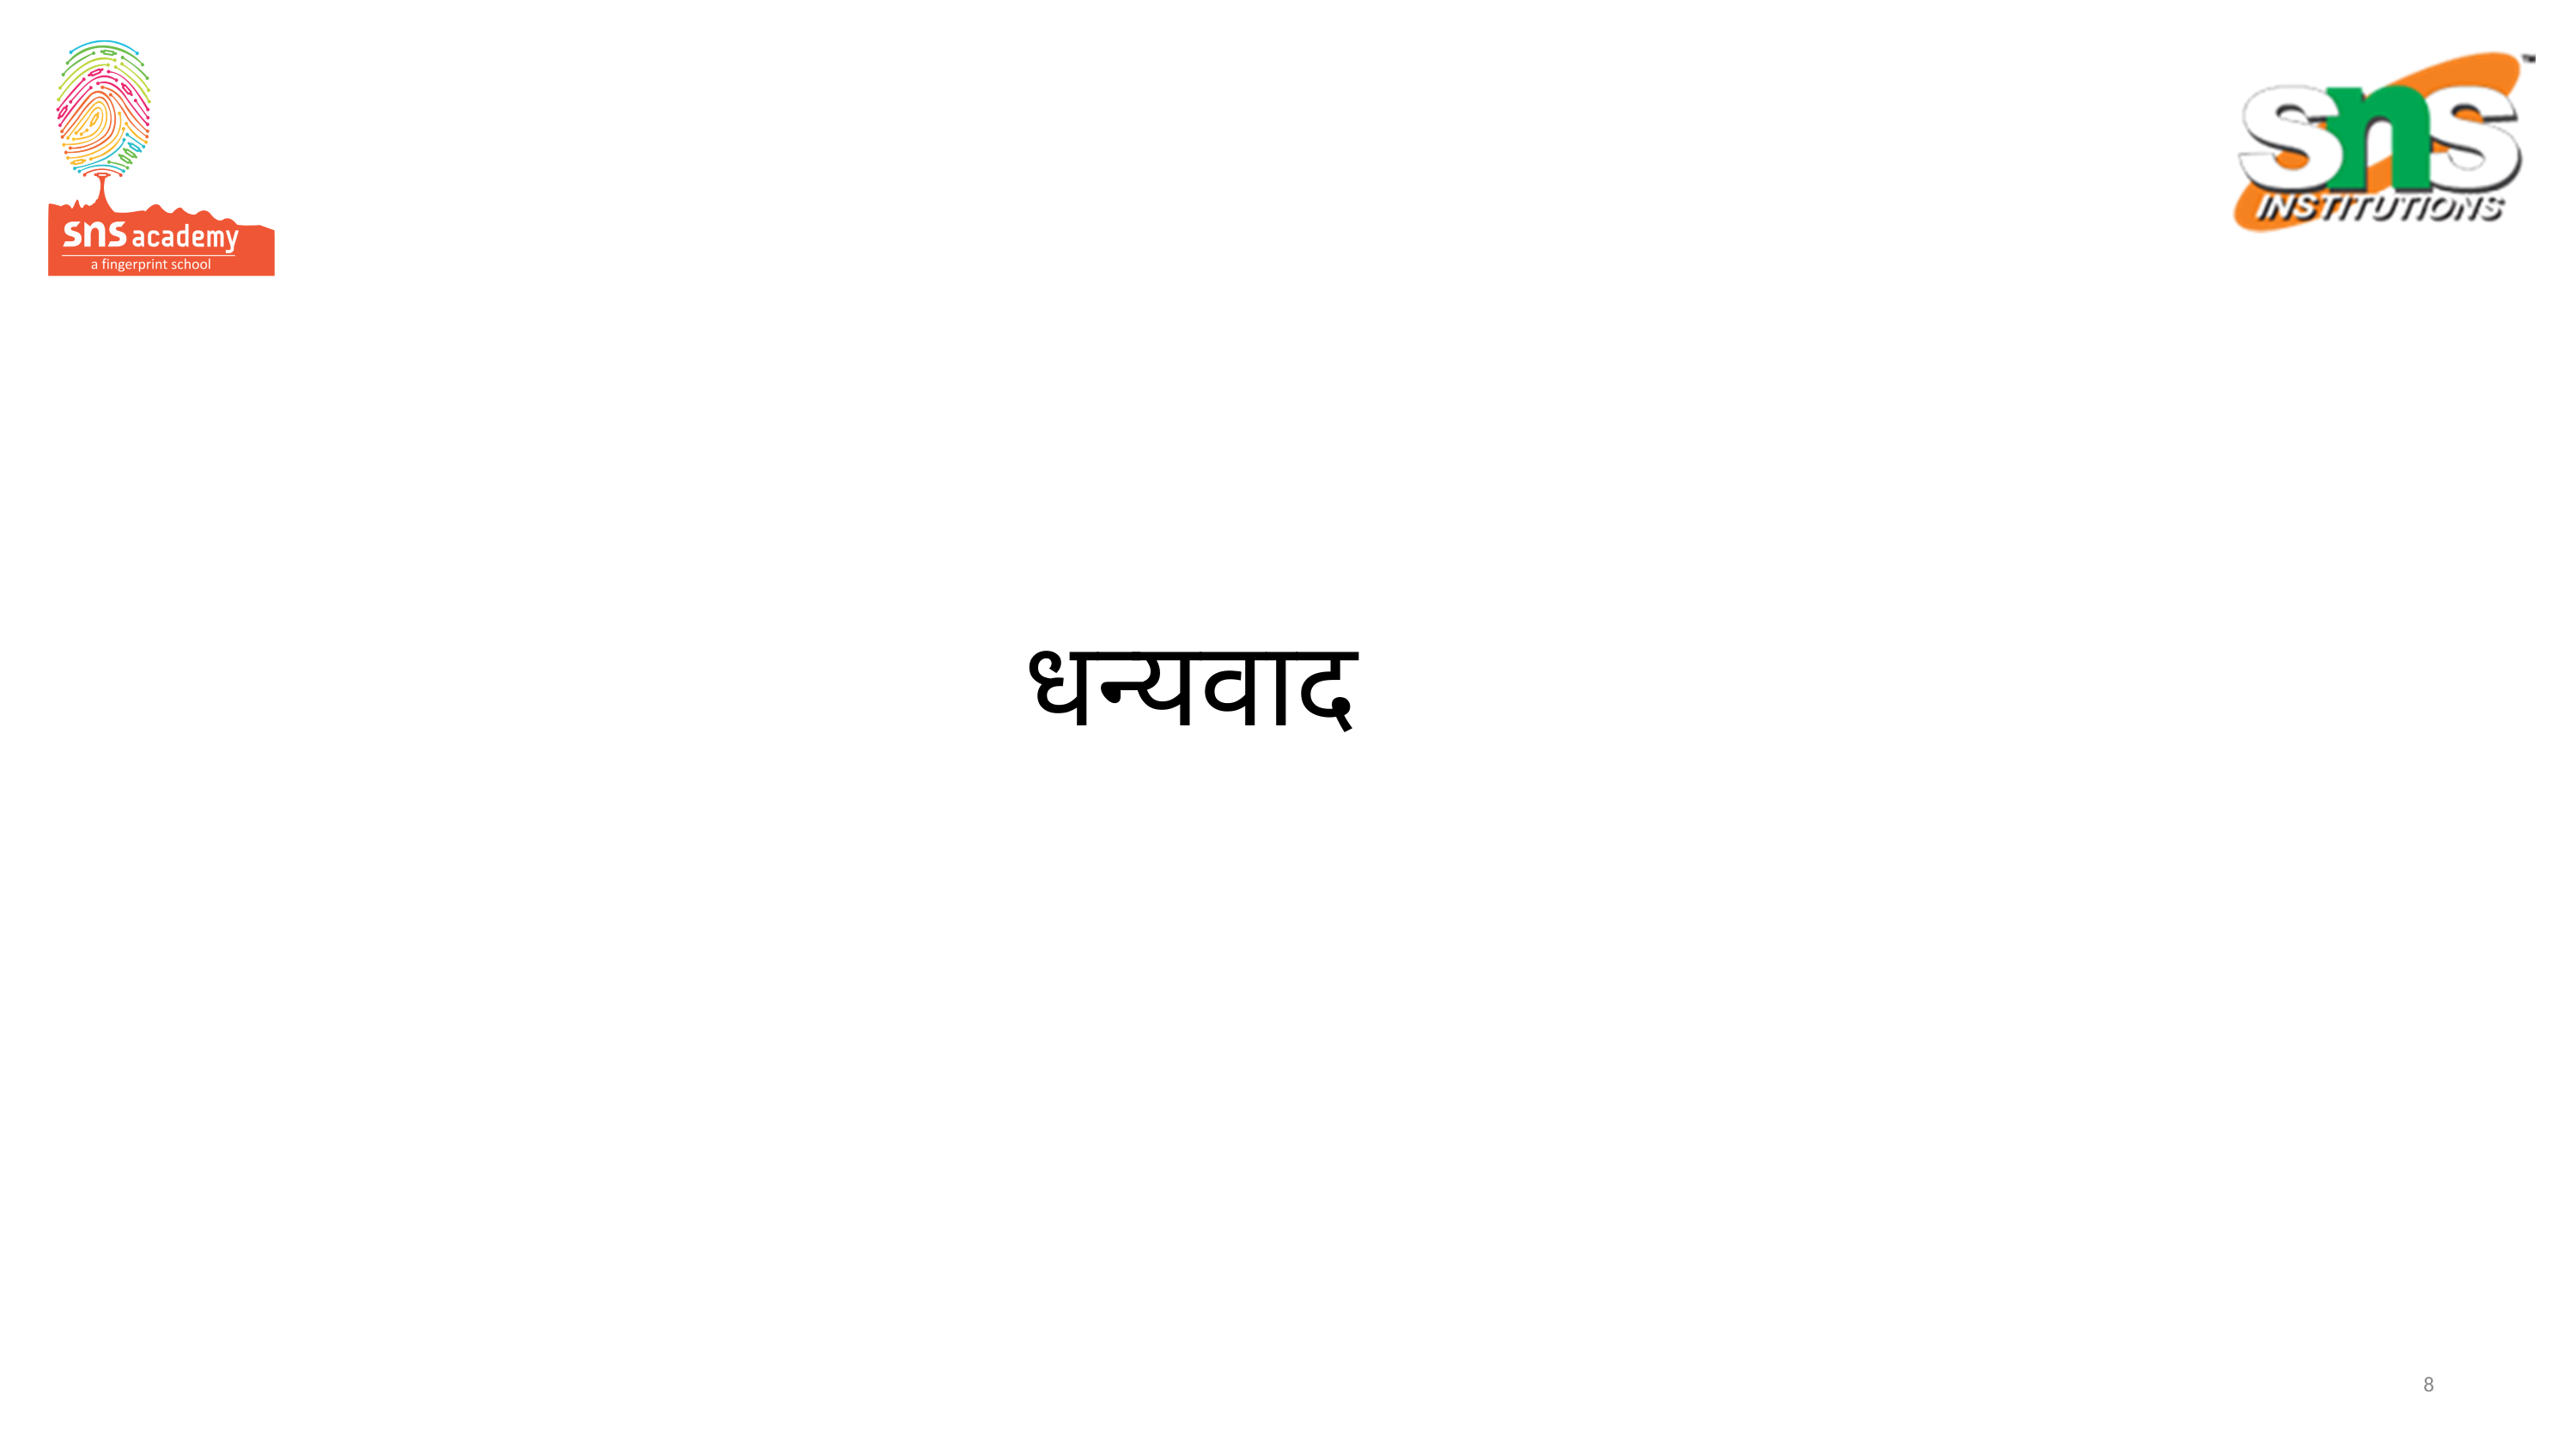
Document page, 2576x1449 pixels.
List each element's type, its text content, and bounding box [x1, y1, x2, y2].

title धन्यवाद [568, 480, 1815, 877]
picture [38, 33, 280, 285]
picture [2233, 50, 2536, 233]
slide_number 8 [2146, 1357, 2447, 1410]
